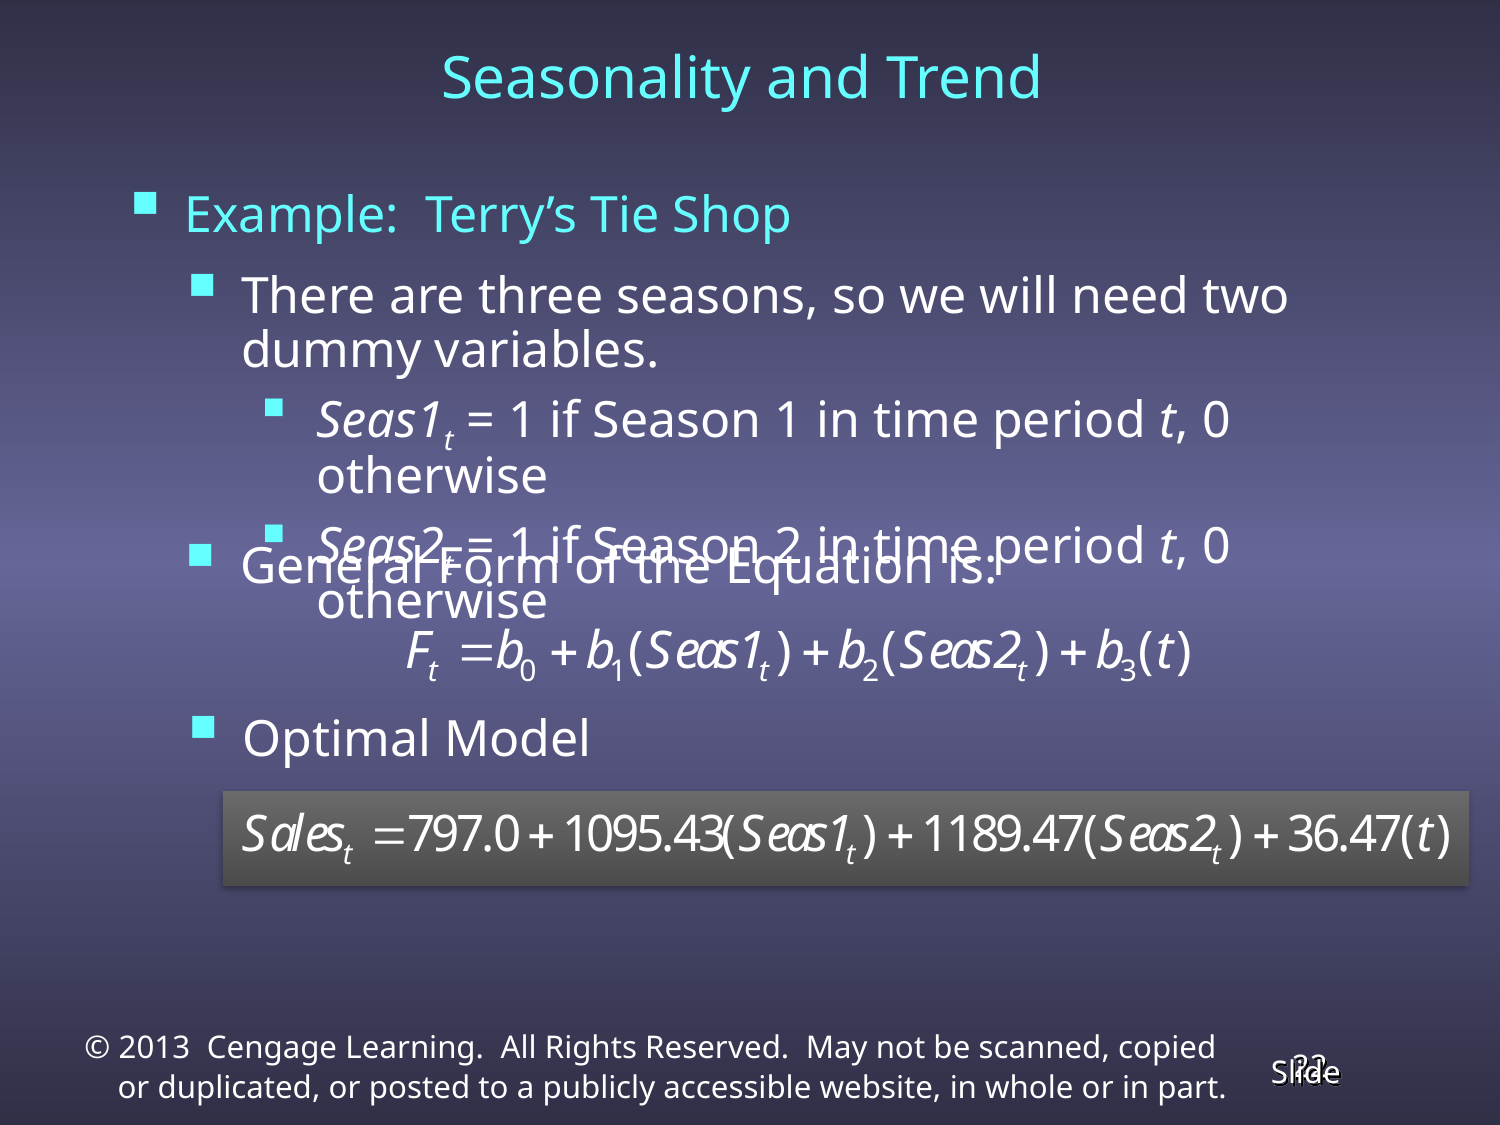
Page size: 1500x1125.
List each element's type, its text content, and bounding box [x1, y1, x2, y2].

text_box Seasonality and Trend [104, 8, 1380, 142]
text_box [235, 800, 1459, 877]
text_box Example: Terry’s Tie Shop [113, 174, 1431, 259]
text_box [174, 729, 1439, 854]
text_box Optimal Model [171, 699, 848, 771]
text_box General Form of the Equation is: [169, 533, 1459, 621]
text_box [397, 616, 1202, 695]
text_box [222, 791, 1470, 886]
text_box There are three seasons, so we will need two dummy variables. Seas1t = 1 if Season 1 in time period t, 0 otherwise Seas2t = 1 if Season 2 in time period t, 0 otherwise [170, 263, 1434, 533]
